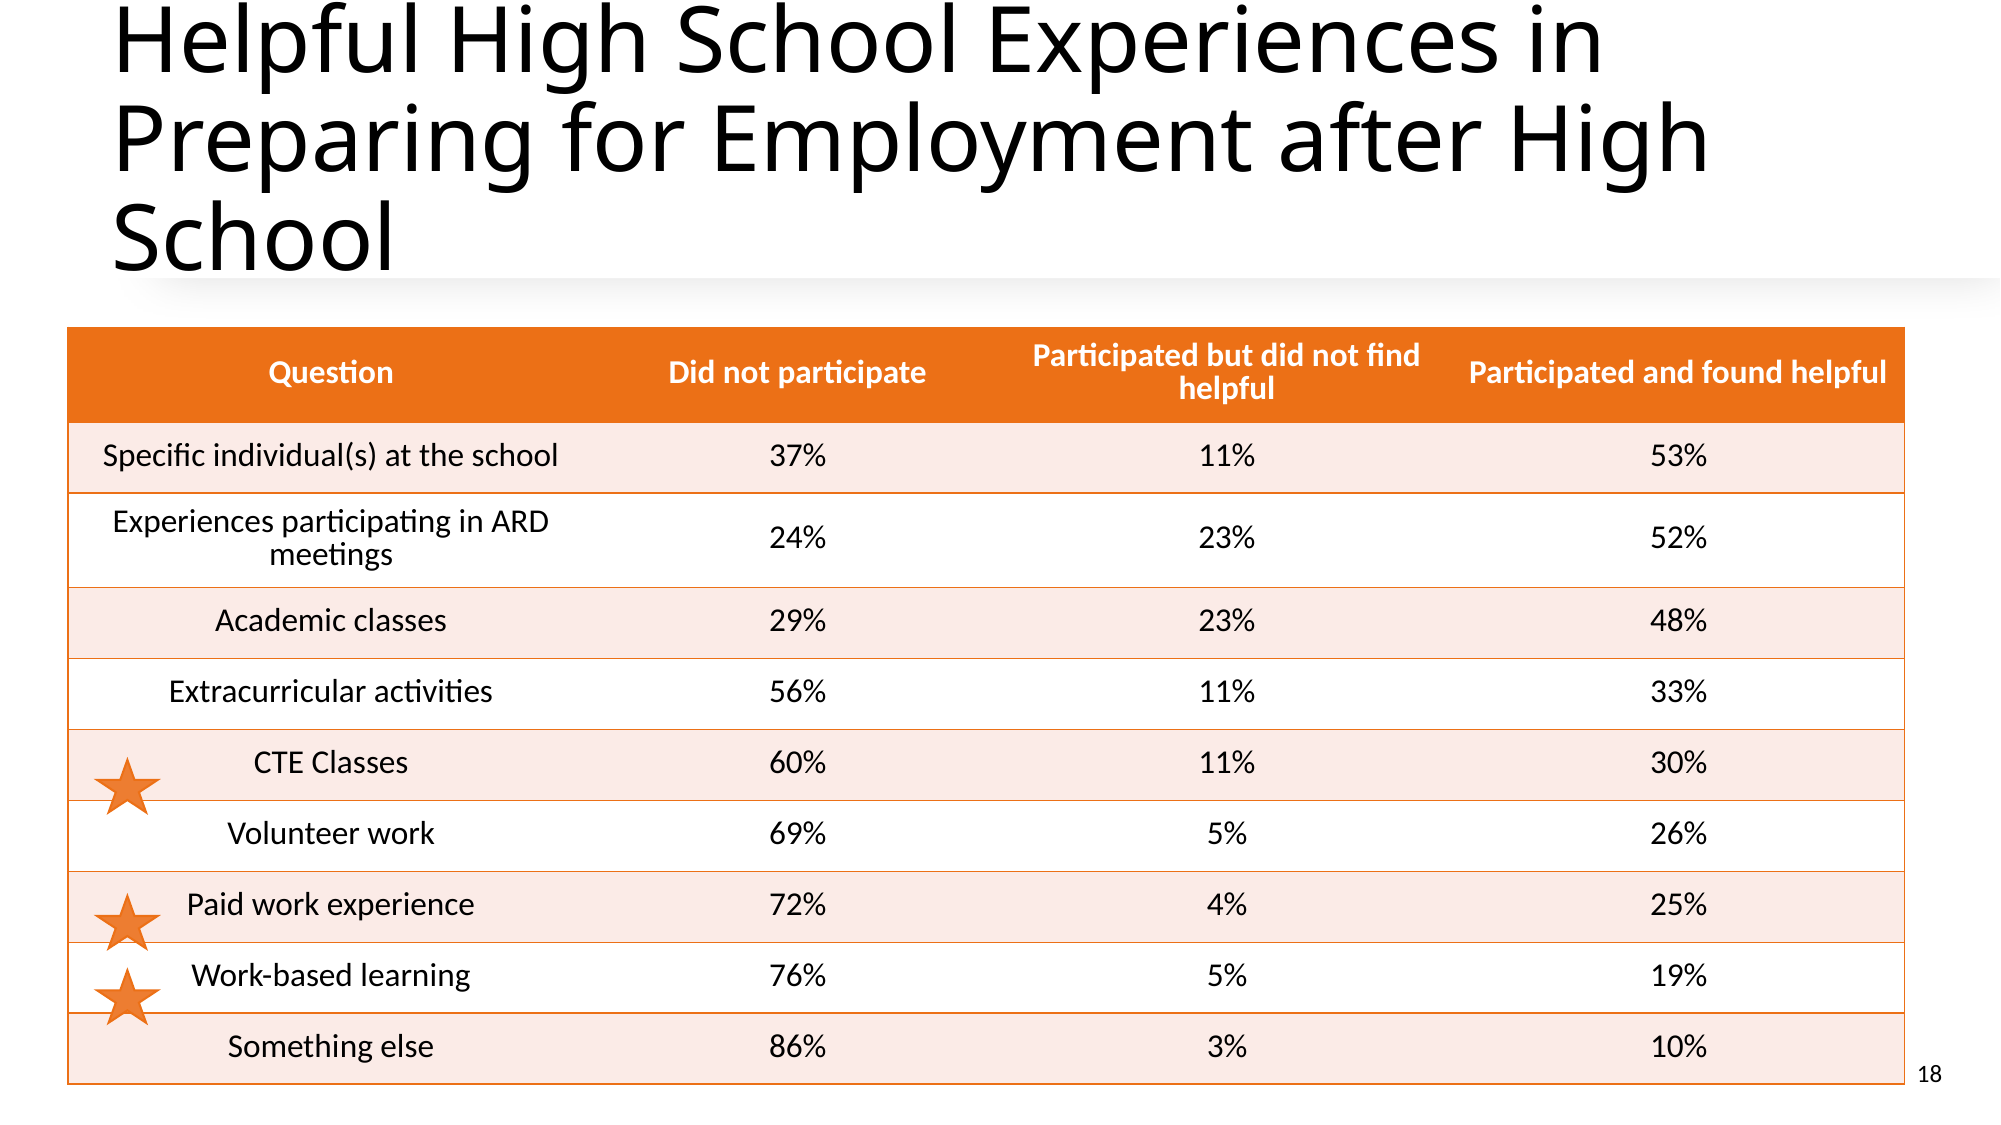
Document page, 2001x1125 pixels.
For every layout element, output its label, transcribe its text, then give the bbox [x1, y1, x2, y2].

table_header Participated and found helpful [1453, 328, 1904, 421]
text_box [0, 279, 2000, 1125]
table_cell Volunteer work [69, 801, 594, 871]
table_cell 60% [594, 730, 1001, 800]
table_header Question [69, 328, 594, 421]
title Helpful High School Experiences in Preparing for Employment after High School [96, 40, 1919, 243]
table_cell 76% [594, 943, 1001, 1012]
table_cell 25% [1453, 872, 1904, 942]
table_cell Academic classes [69, 588, 594, 658]
table_cell 5% [1001, 801, 1453, 871]
table_cell Something else [69, 1014, 594, 1083]
table_cell 3% [1001, 1014, 1453, 1083]
table_cell 11% [1001, 659, 1453, 729]
table_cell 5% [1001, 943, 1453, 1012]
table_cell 23% [1001, 494, 1453, 587]
table_cell 53% [1453, 423, 1904, 492]
table_cell 11% [1001, 423, 1453, 492]
table_cell Paid work experience [69, 872, 594, 942]
text_box [93, 967, 161, 1026]
table_cell 69% [594, 801, 1001, 871]
table_cell CTE Classes [69, 730, 594, 800]
table_cell 26% [1453, 801, 1904, 871]
table_cell 30% [1453, 730, 1904, 800]
table_cell 56% [594, 659, 1001, 729]
table_cell 10% [1453, 1014, 1904, 1083]
table_header Did not participate [594, 328, 1001, 421]
table_cell 48% [1453, 588, 1904, 658]
text_box [0, 0, 2000, 279]
table_header Participated but did not find helpful [1001, 328, 1453, 421]
table_cell Work-based learning [69, 943, 594, 1012]
slide_number 18 [1432, 1042, 1958, 1103]
table_cell 86% [594, 1014, 1001, 1083]
table_cell 72% [594, 872, 1001, 942]
table_cell 19% [1453, 943, 1904, 1012]
text_box [93, 892, 161, 951]
table_cell 29% [594, 588, 1001, 658]
table_cell Extracurricular activities [69, 659, 594, 729]
table_cell 24% [594, 494, 1001, 587]
table_cell 4% [1001, 872, 1453, 942]
table_cell 52% [1453, 494, 1904, 587]
table_cell Specific individual(s) at the school [69, 423, 594, 492]
table_cell 37% [594, 423, 1001, 492]
text_box [93, 756, 161, 815]
table_cell Experiences participating in ARD meetings [69, 494, 594, 587]
table_cell 23% [1001, 588, 1453, 658]
table_cell 33% [1453, 659, 1904, 729]
table_cell 11% [1001, 730, 1453, 800]
